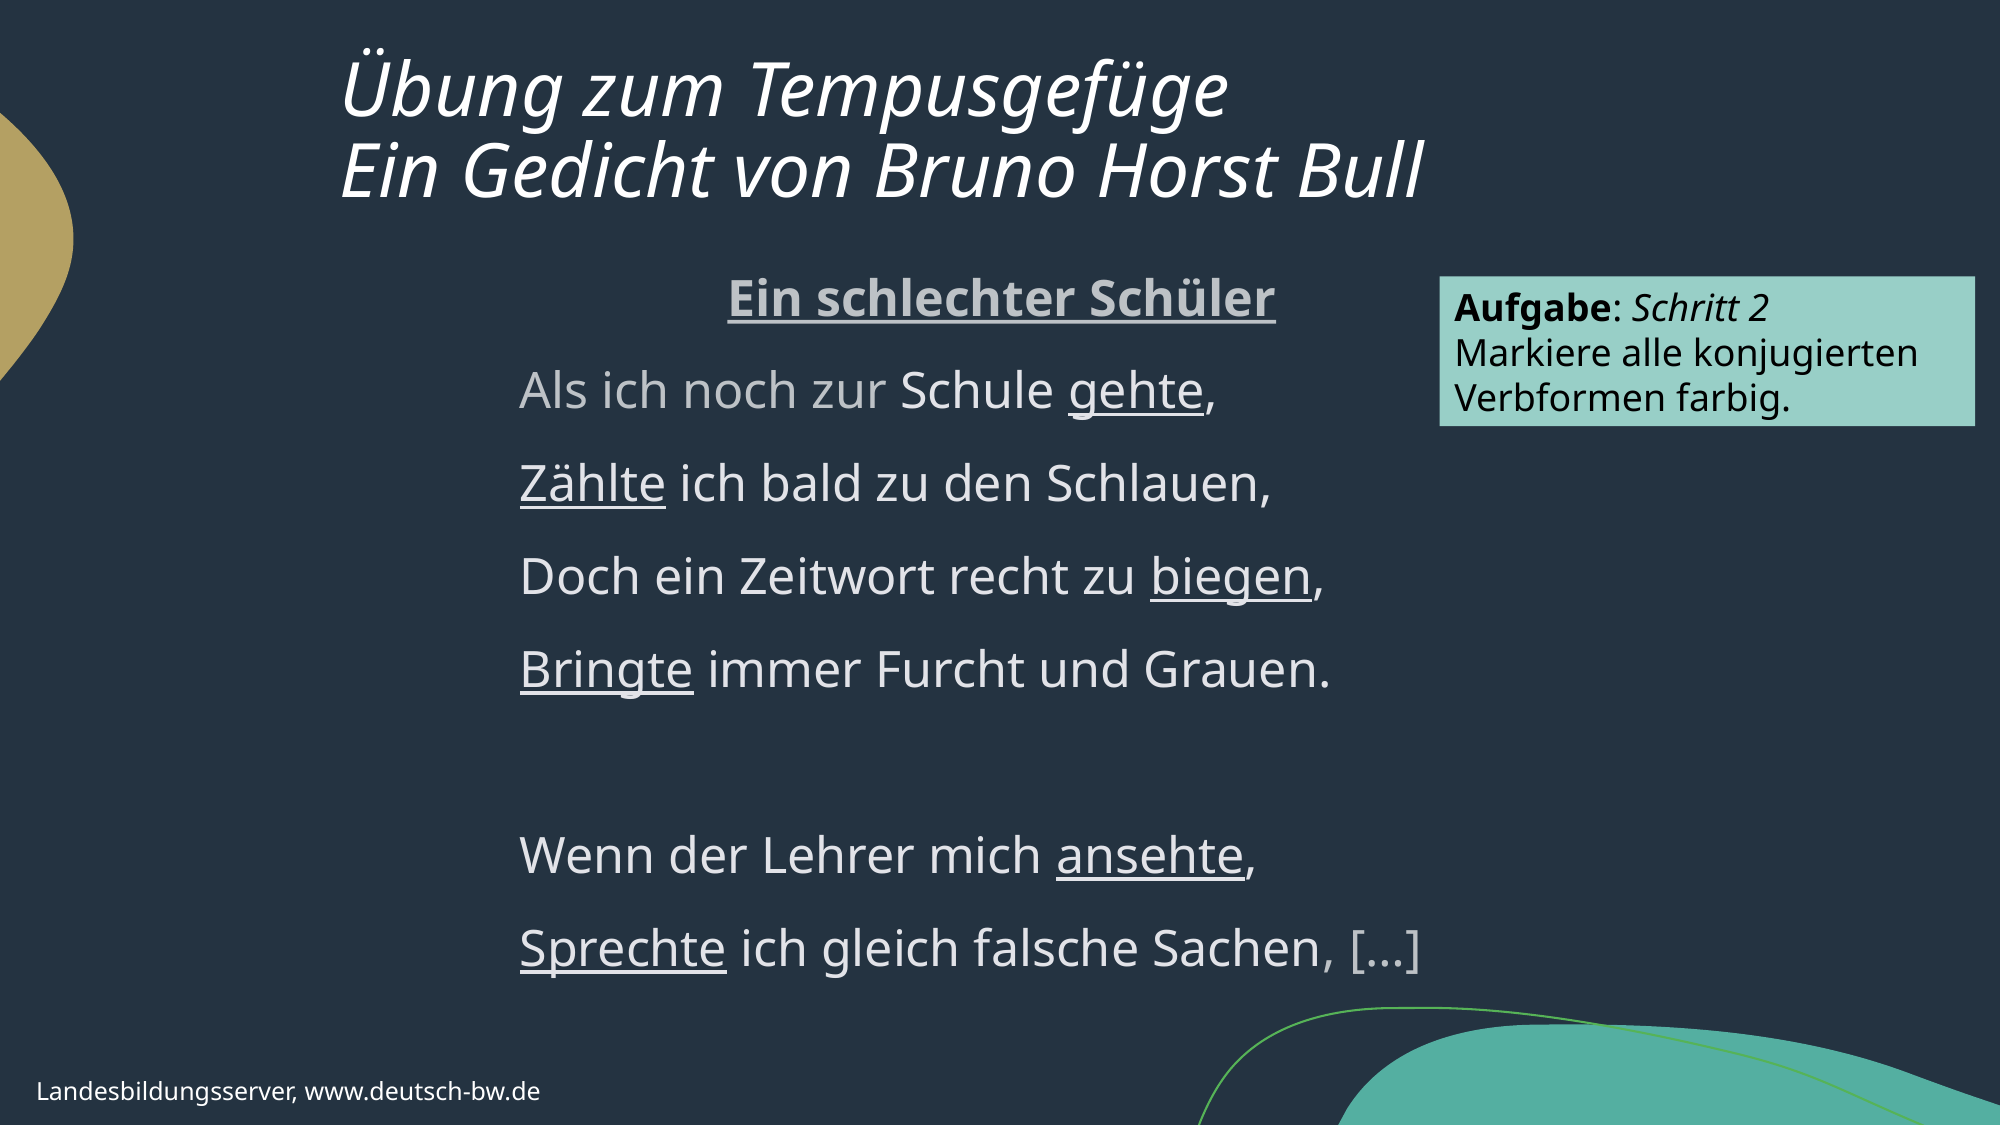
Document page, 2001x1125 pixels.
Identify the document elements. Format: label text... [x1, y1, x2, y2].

list Ein schlechter Schüler Als ich noch zur Schule gehte, Zählte ich bald zu den Schlauen, Doch ein Zeitwort recht zu biegen, Bringte immer Furcht und Grauen. Wenn der Lehrer mich ansehte, Sprechte ich gleich falsche Sachen, […] [326, 243, 1677, 986]
text_box Aufgabe: Schritt 2 Markiere alle konjugierten Verbformen farbig. [1439, 276, 1976, 427]
title Übung zum Tempusgefüge Ein Gedicht von Bruno Horst Bull [324, 45, 1675, 220]
text_box Landesbildungsserver, www.deutsch-bw.de [0, 1060, 578, 1120]
